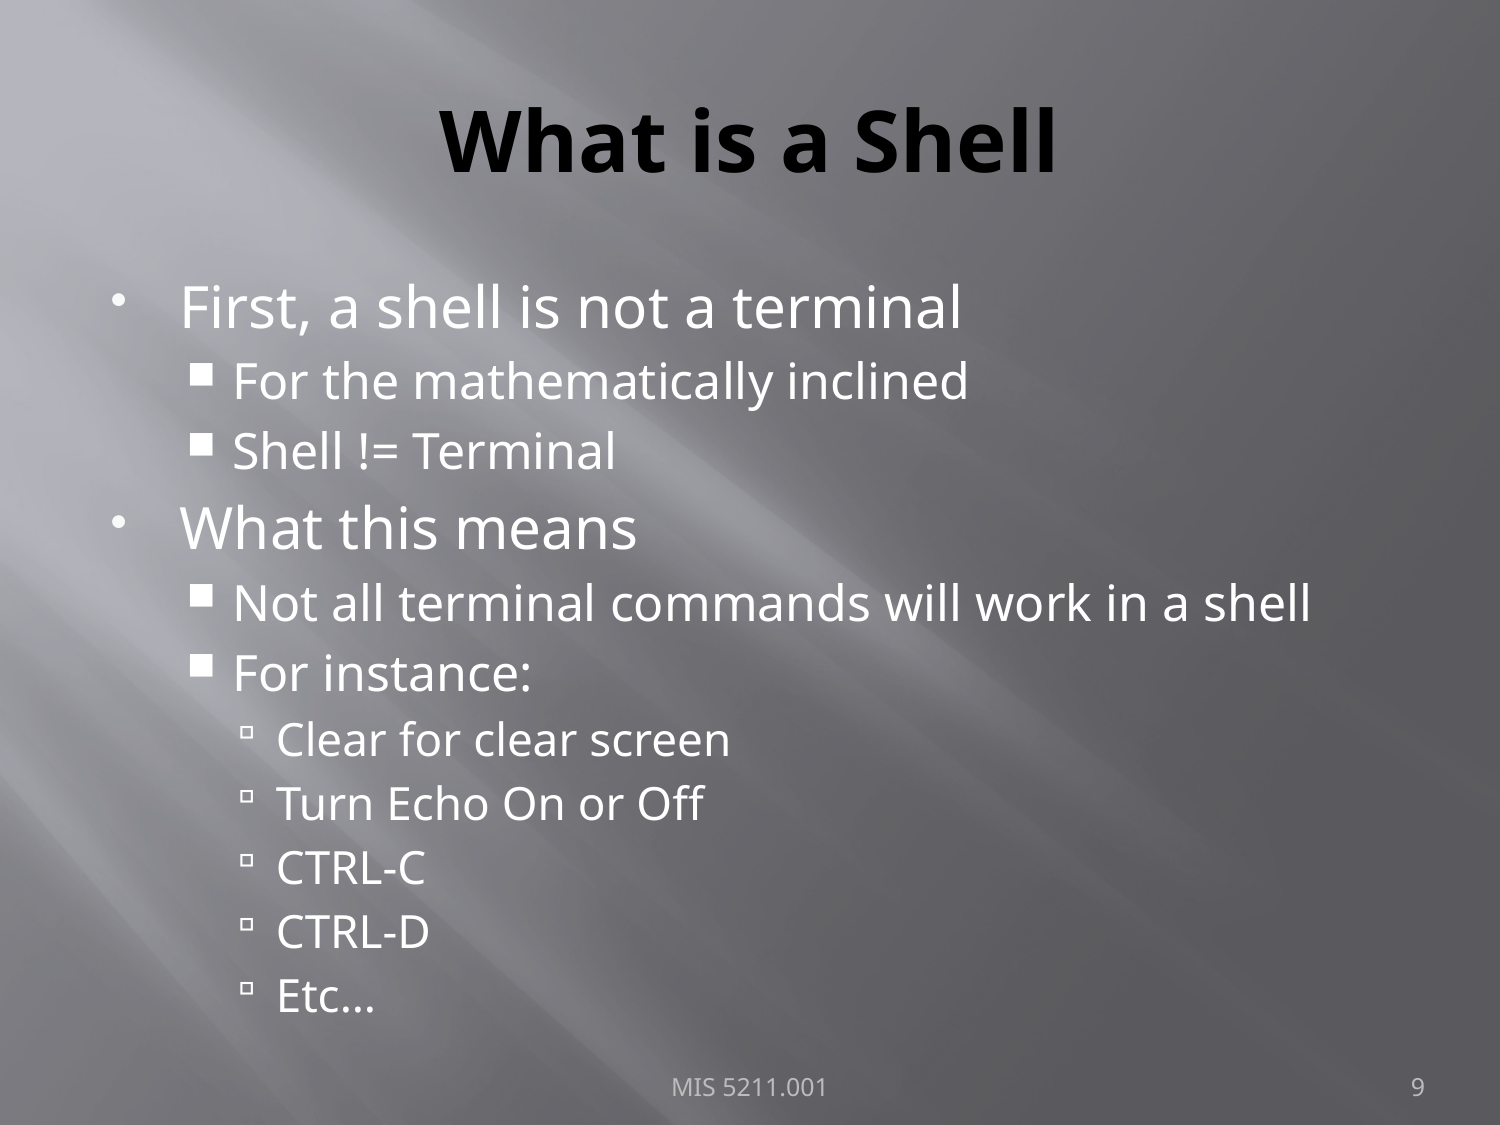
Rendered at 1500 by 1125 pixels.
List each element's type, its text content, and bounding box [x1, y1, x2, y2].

title What is a Shell [75, 45, 1425, 233]
footer MIS 5211.001 [512, 1052, 988, 1113]
list First, a shell is not a terminal For the mathematically inclined Shell != Terminal What this means Not all terminal commands will work in a shell For instance: Clear for clear screen Turn Echo On or Off CTRL-C CTRL-D Etc… [75, 262, 1425, 1035]
slide_number 9 [1299, 1052, 1425, 1113]
